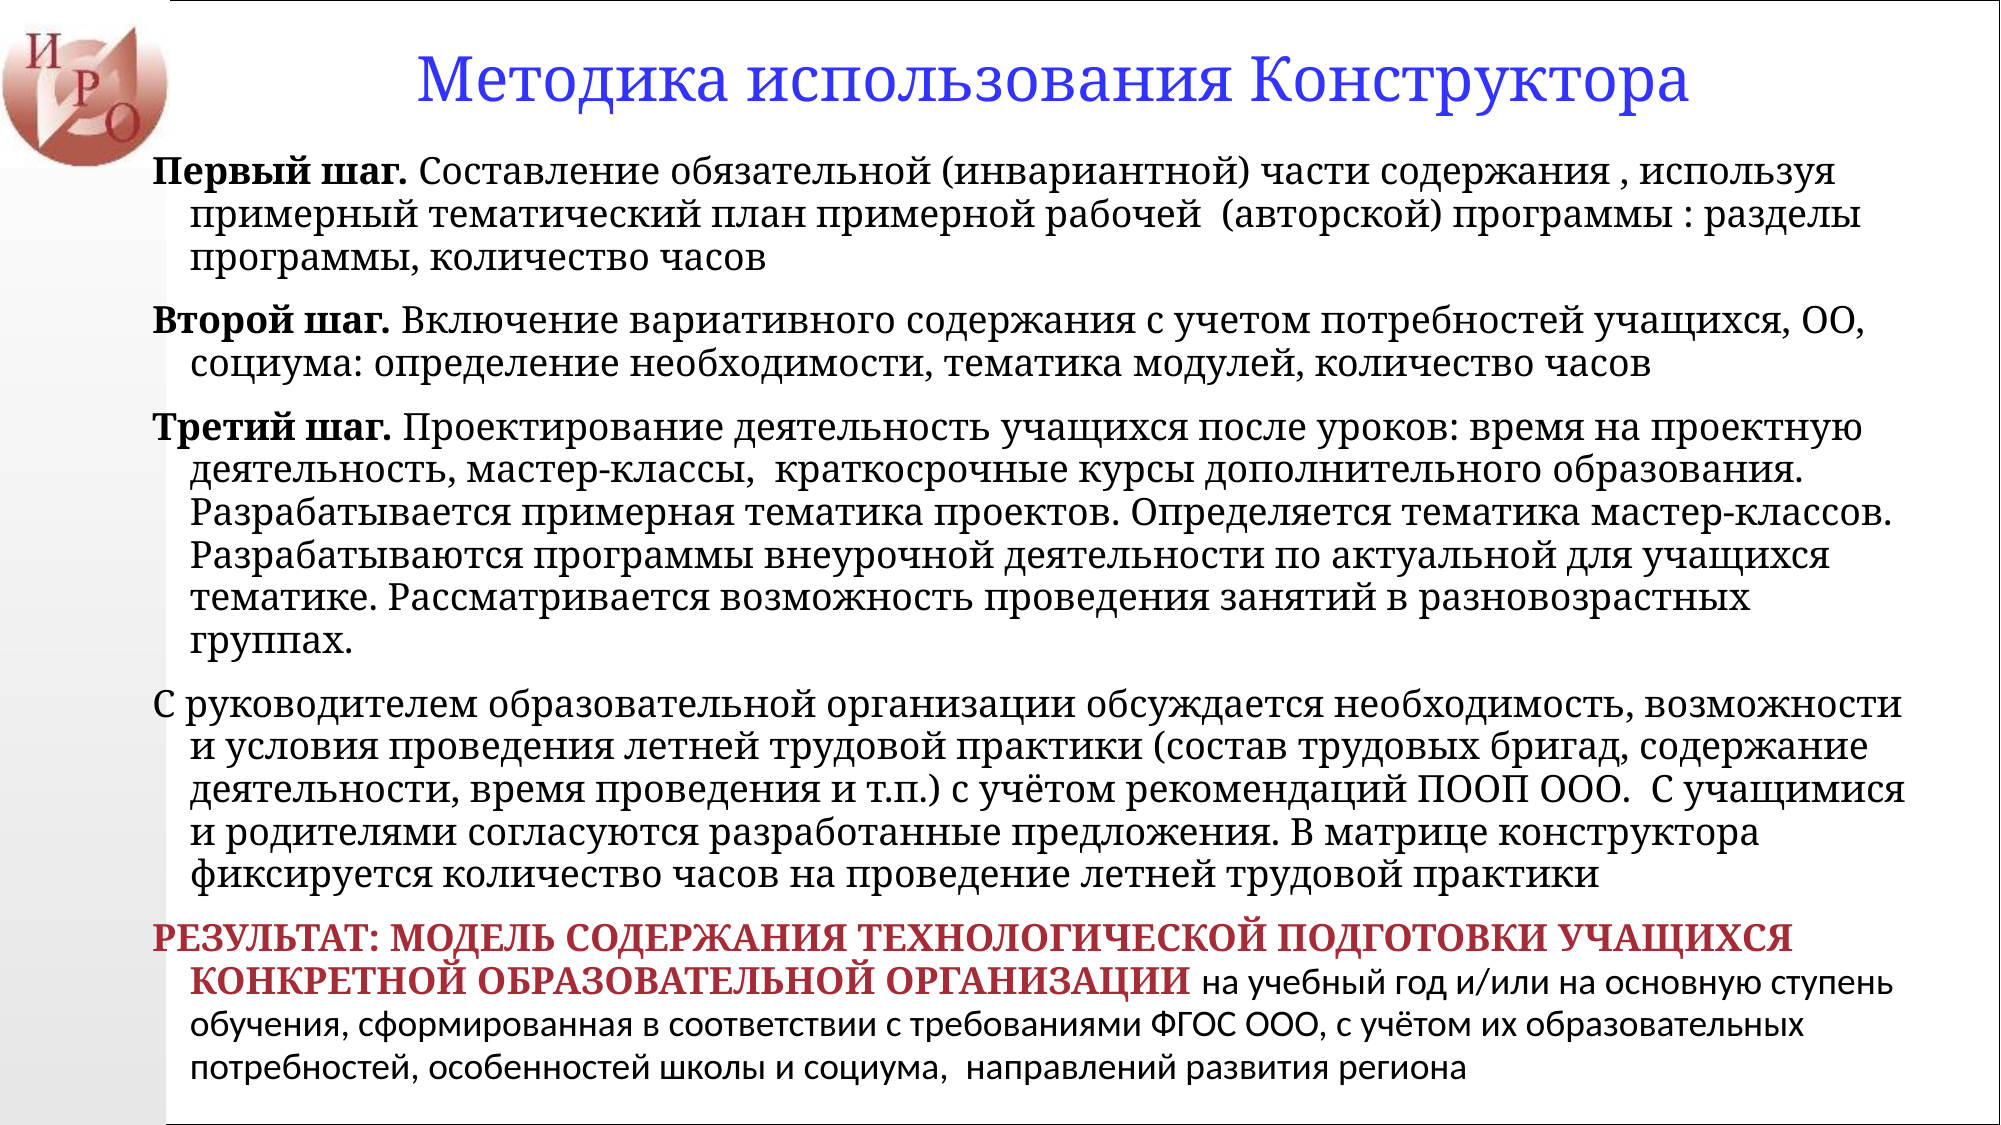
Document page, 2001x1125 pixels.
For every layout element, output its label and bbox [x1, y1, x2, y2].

text_box [0, 0, 2000, 1125]
